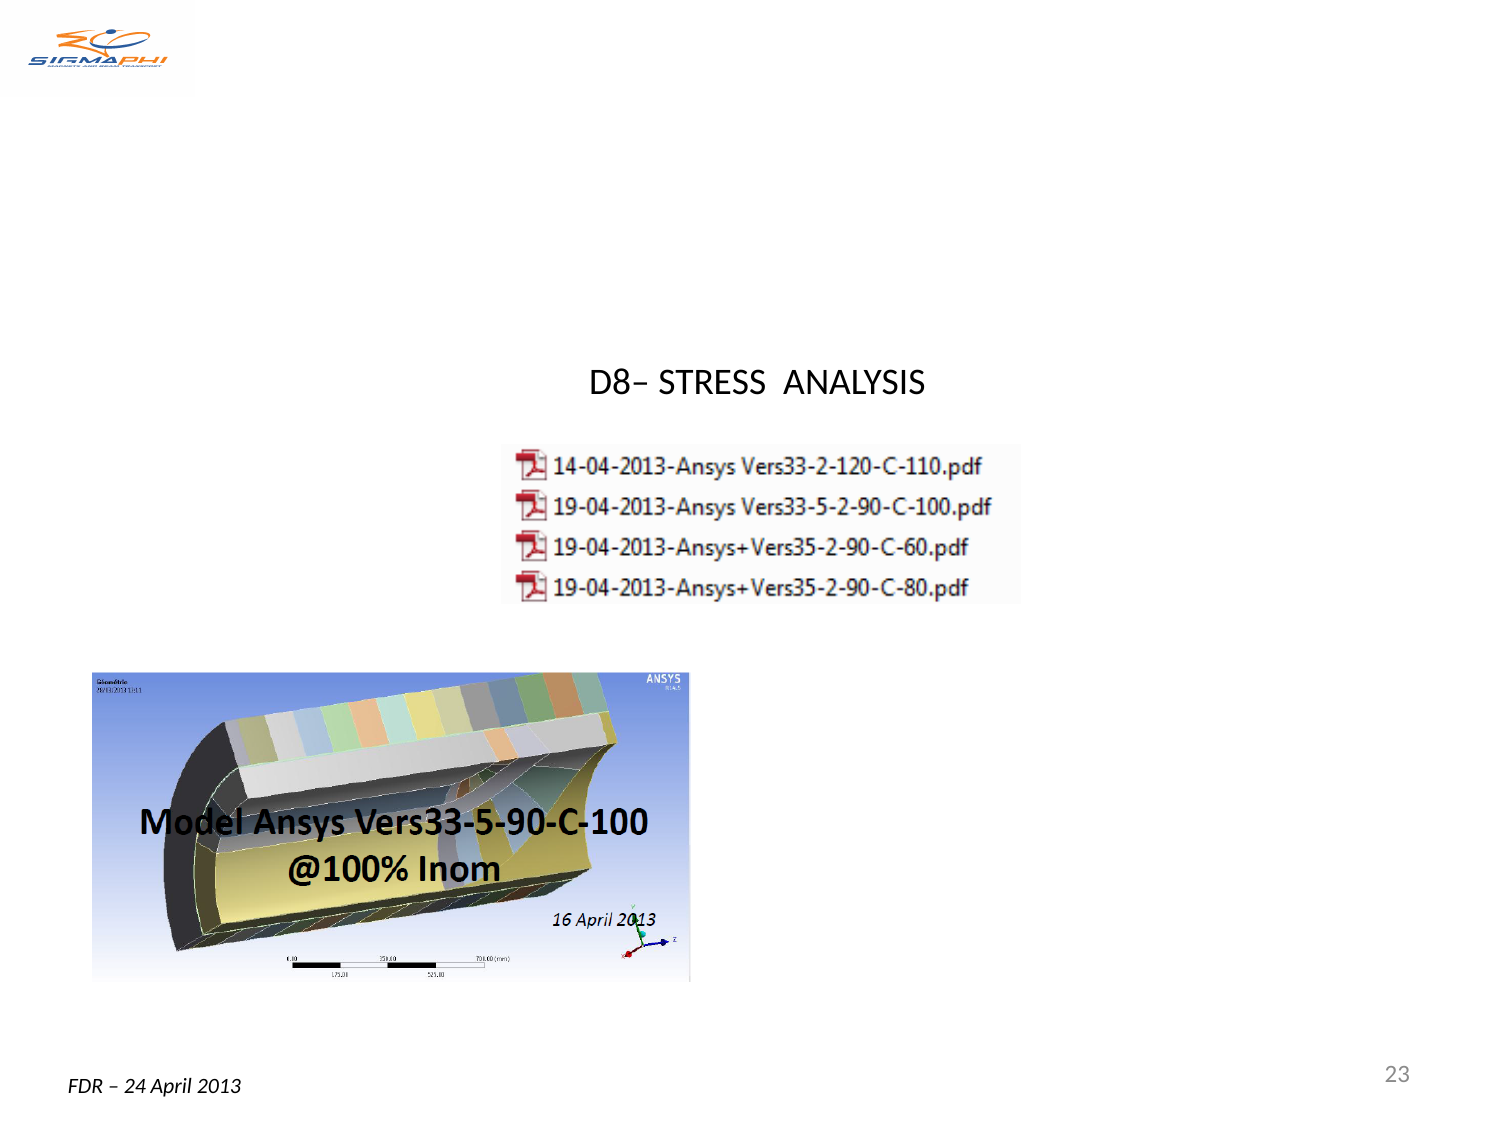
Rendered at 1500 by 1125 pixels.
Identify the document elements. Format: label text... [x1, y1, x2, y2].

slide_number 23 [1074, 1042, 1425, 1103]
text_box D8– STRESS ANALYSIS [574, 349, 941, 410]
picture [501, 444, 1021, 604]
picture [88, 668, 700, 997]
